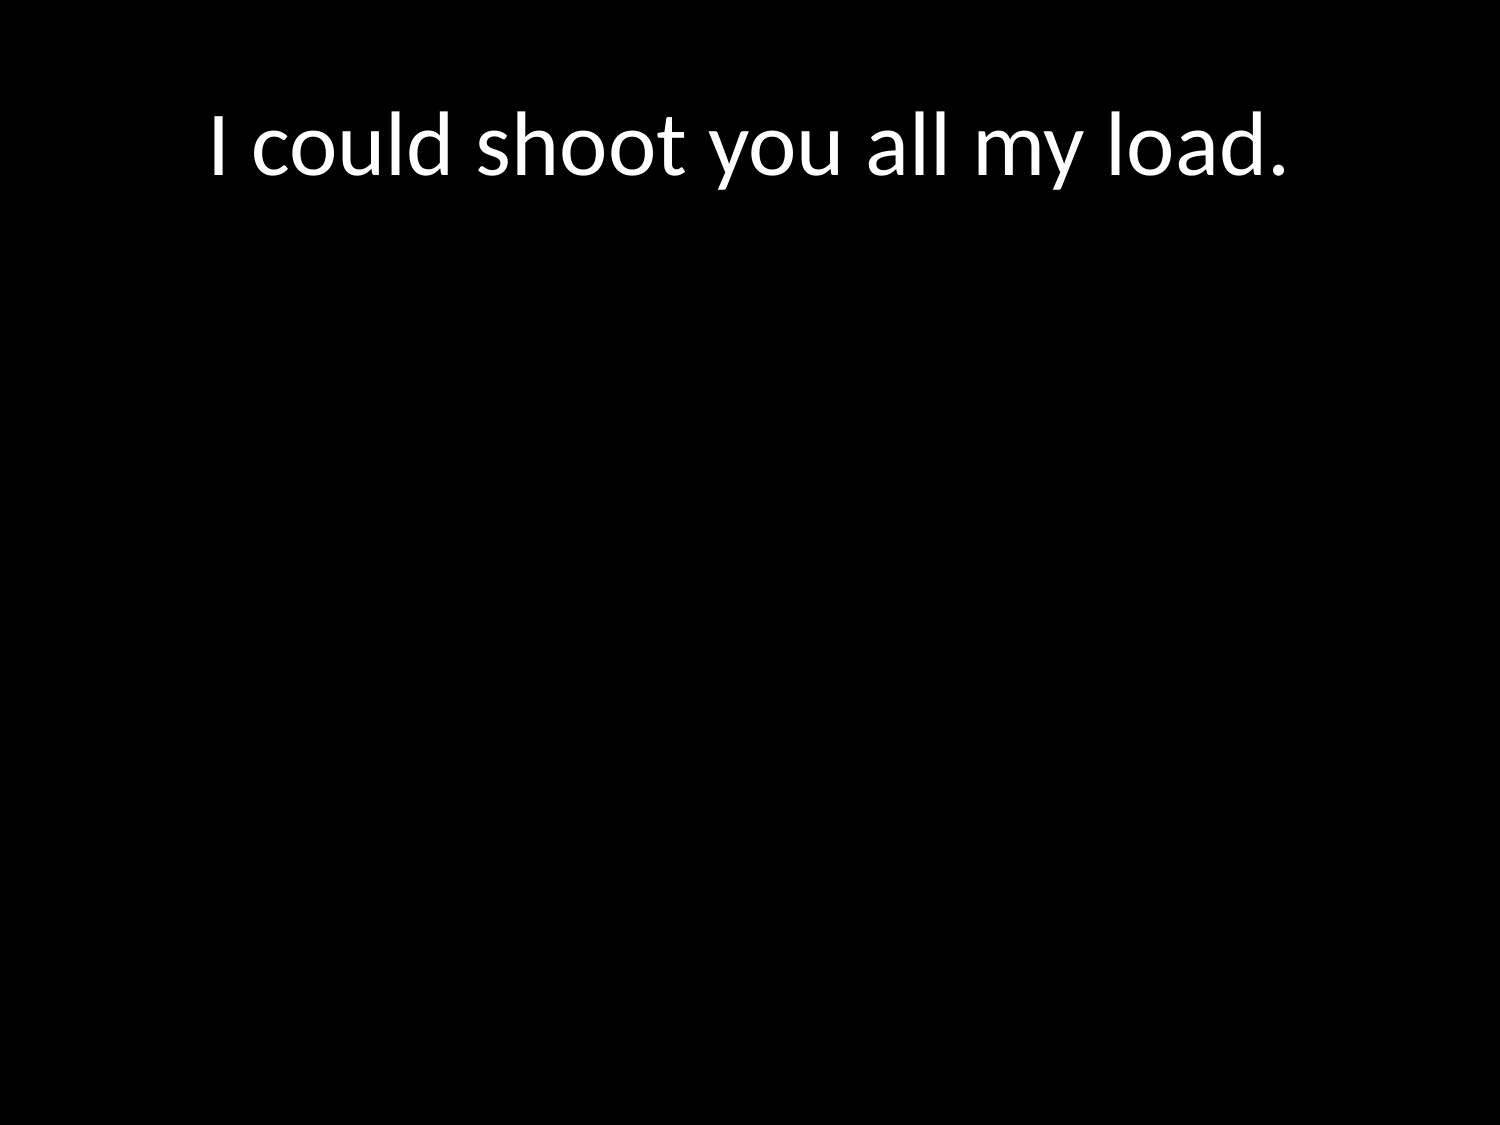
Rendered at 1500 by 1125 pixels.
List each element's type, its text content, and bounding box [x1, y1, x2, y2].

title I could shoot you all my load. [75, 45, 1425, 233]
